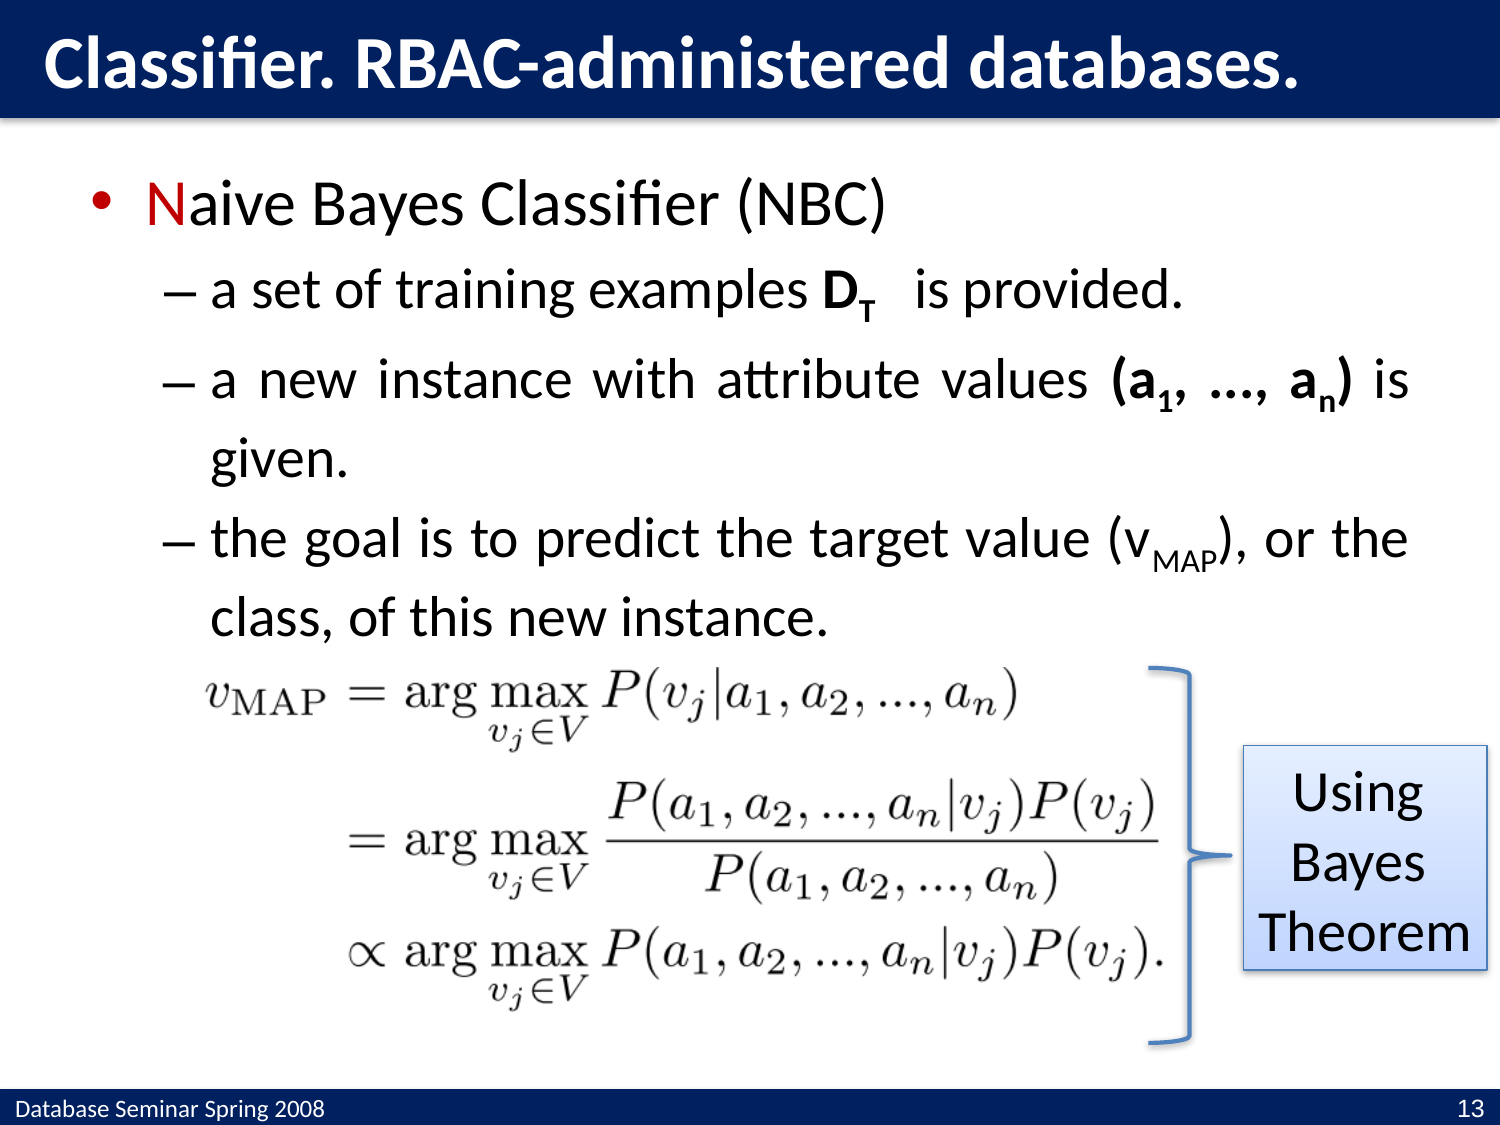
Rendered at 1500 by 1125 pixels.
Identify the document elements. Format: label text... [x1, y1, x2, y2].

text_box [35, 152, 1465, 1055]
text_box [1148, 667, 1233, 1046]
list Naive Bayes Classiﬁer (NBC) a set of training examples DT is provided. a new instance with attribute values (a1, ..., an) is given. the goal is to predict the target value (vMAP), or the class, of this new instance. [75, 152, 1425, 657]
slide_number 13 [1149, 1089, 1500, 1125]
text_box Classifier. RBAC-administered databases. [0, 0, 1500, 118]
picture [196, 667, 1173, 1020]
text_box Using Bayes Theorem [1243, 745, 1488, 971]
footer Database Seminar Spring 2008 [0, 1089, 1149, 1125]
